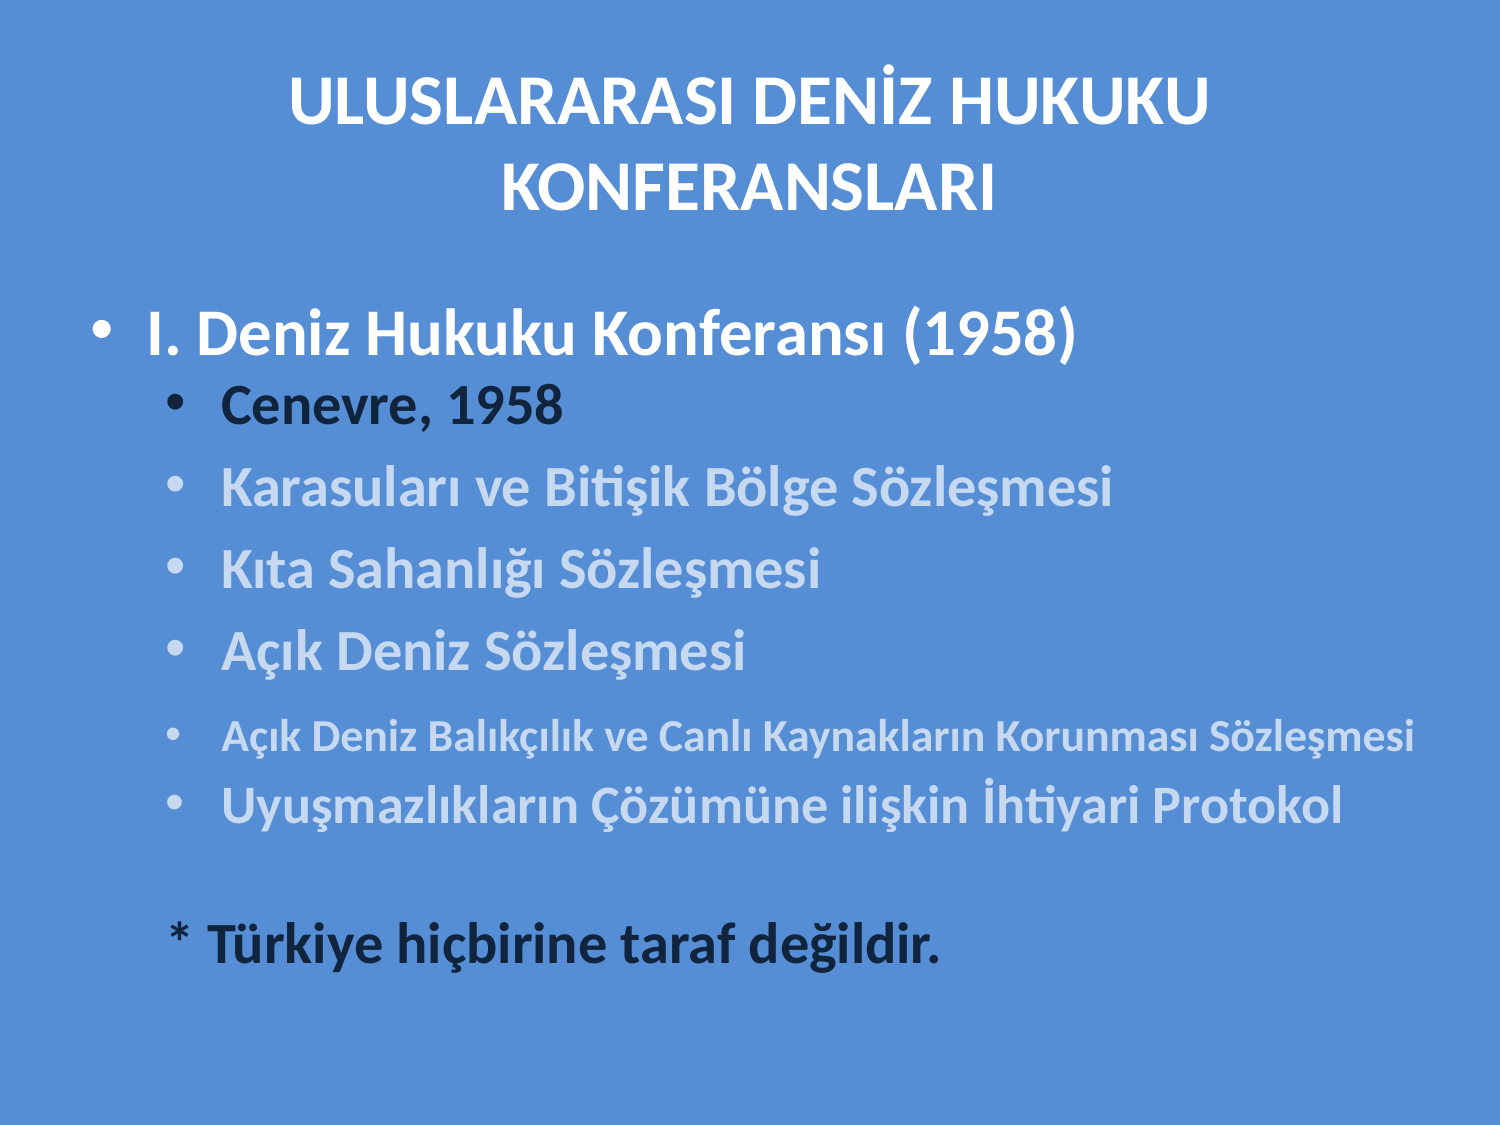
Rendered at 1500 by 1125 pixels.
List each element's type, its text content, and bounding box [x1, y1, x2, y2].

title ULUSLARARASI DENİZ HUKUKU KONFERANSLARI [75, 45, 1425, 233]
text_box Cenevre, 1958 [74, 358, 1425, 440]
text_box Karasuları ve Bitişik Bölge Sözleşmesi [74, 440, 1425, 522]
text_box Uyuşmazlıkların Çözümüne ilişkin İhtiyari Protokol [74, 761, 1425, 861]
text_box * Türkiye hiçbirine taraf değildir. [74, 897, 1425, 997]
text_box I. Deniz Hukuku Konferansı (1958) [74, 281, 1425, 358]
text_box Açık Deniz Sözleşmesi [74, 604, 1425, 704]
text_box Kıta Sahanlığı Sözleşmesi [74, 522, 1425, 604]
text_box Açık Deniz Balıkçılık ve Canlı Kaynakların Korunması Sözleşmesi [75, 698, 1465, 797]
